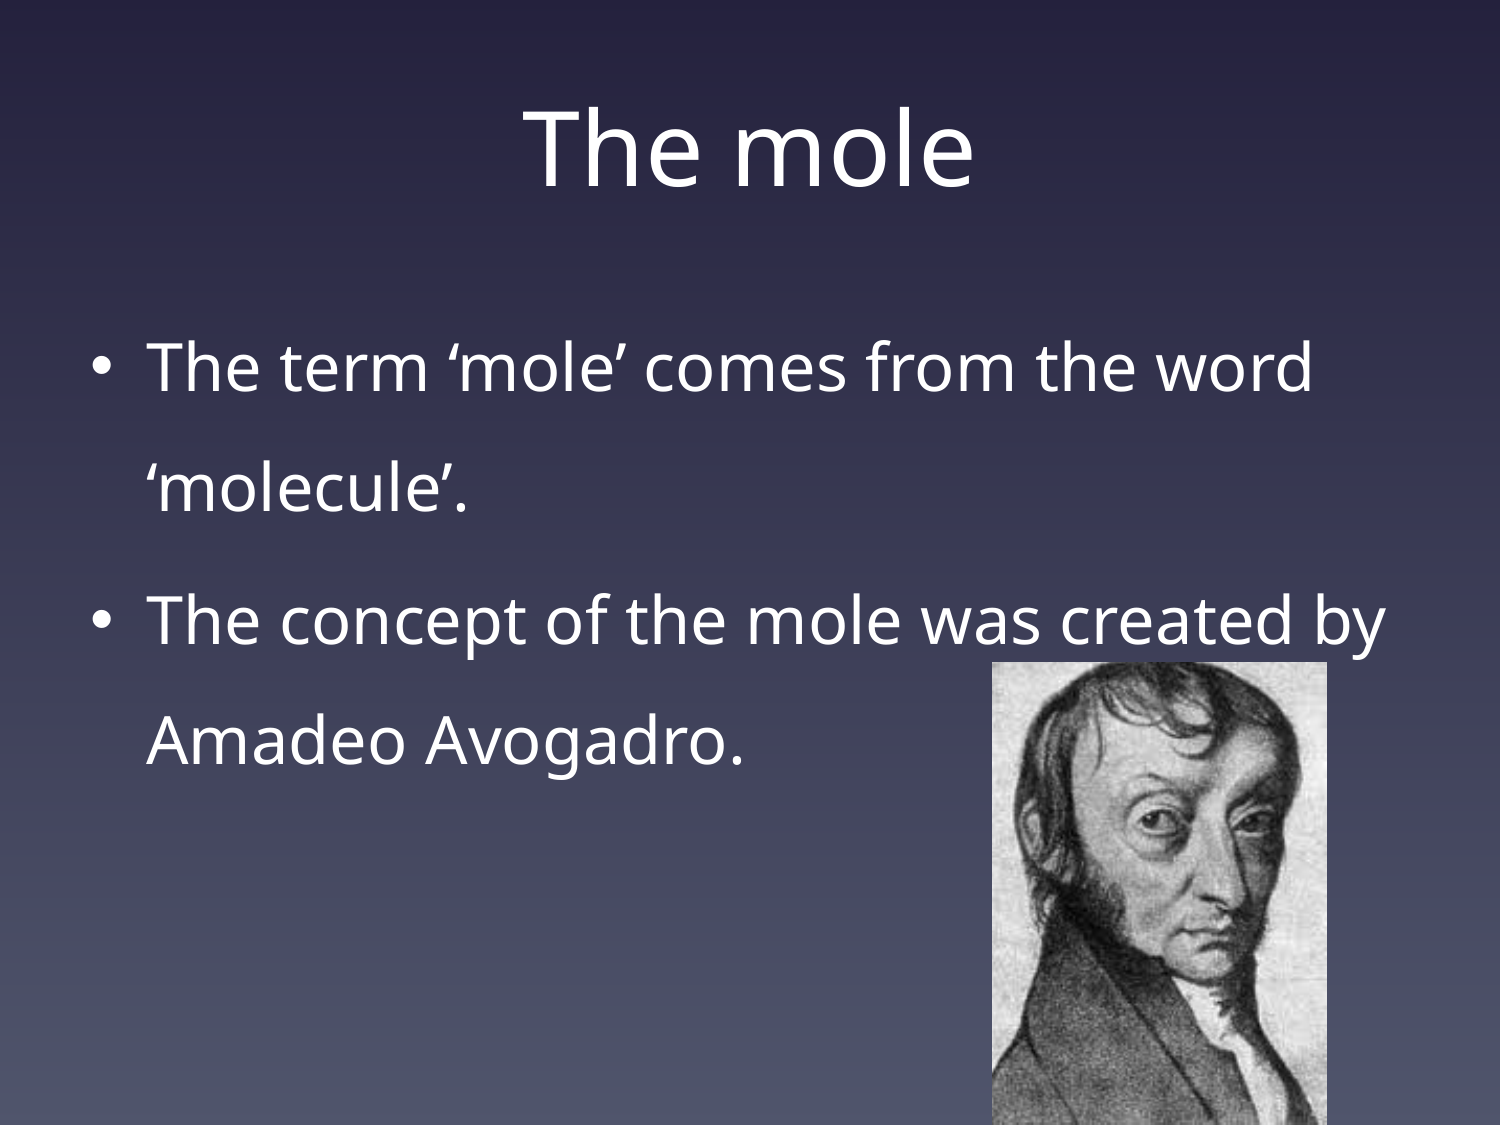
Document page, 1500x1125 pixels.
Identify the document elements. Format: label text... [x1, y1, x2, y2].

list The term ‘mole’ comes from the word ‘molecule’. The concept of the mole was created by Amadeo Avogadro. [75, 159, 1425, 903]
title The mole [75, 75, 1425, 159]
picture [992, 662, 1327, 1125]
